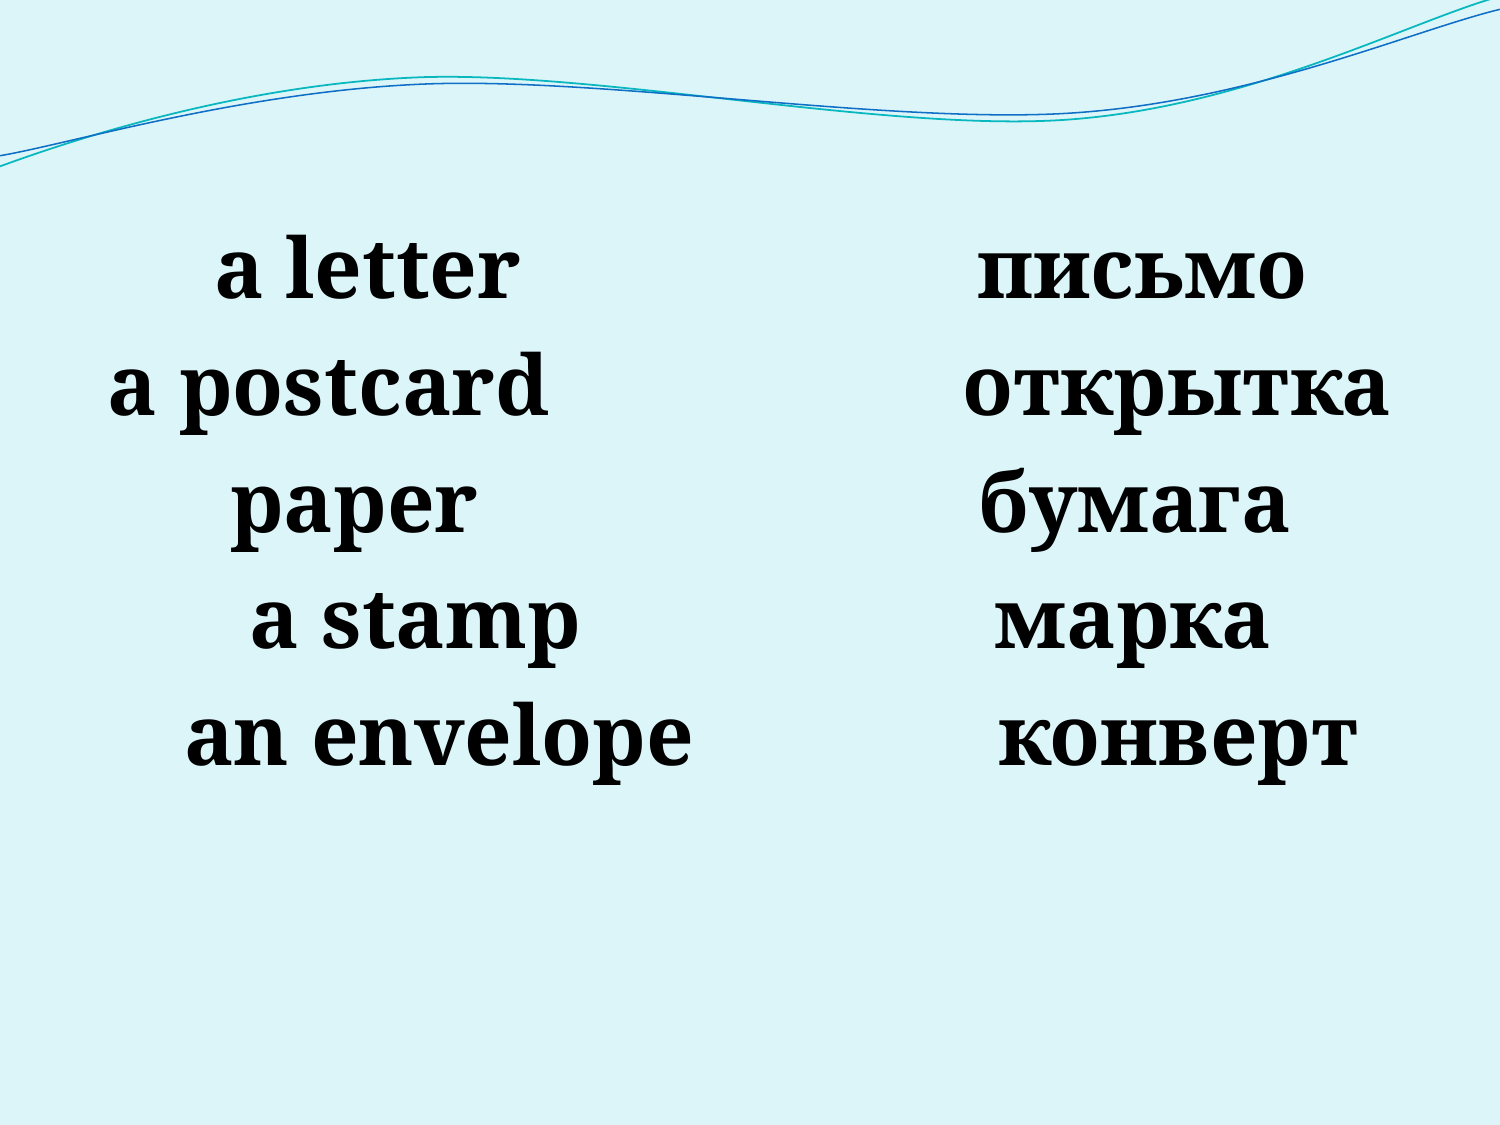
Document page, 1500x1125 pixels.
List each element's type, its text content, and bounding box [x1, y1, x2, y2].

list a letter письмо а postcard открытка paper бумага a stamp марка an envelope конверт [0, 208, 1500, 1125]
